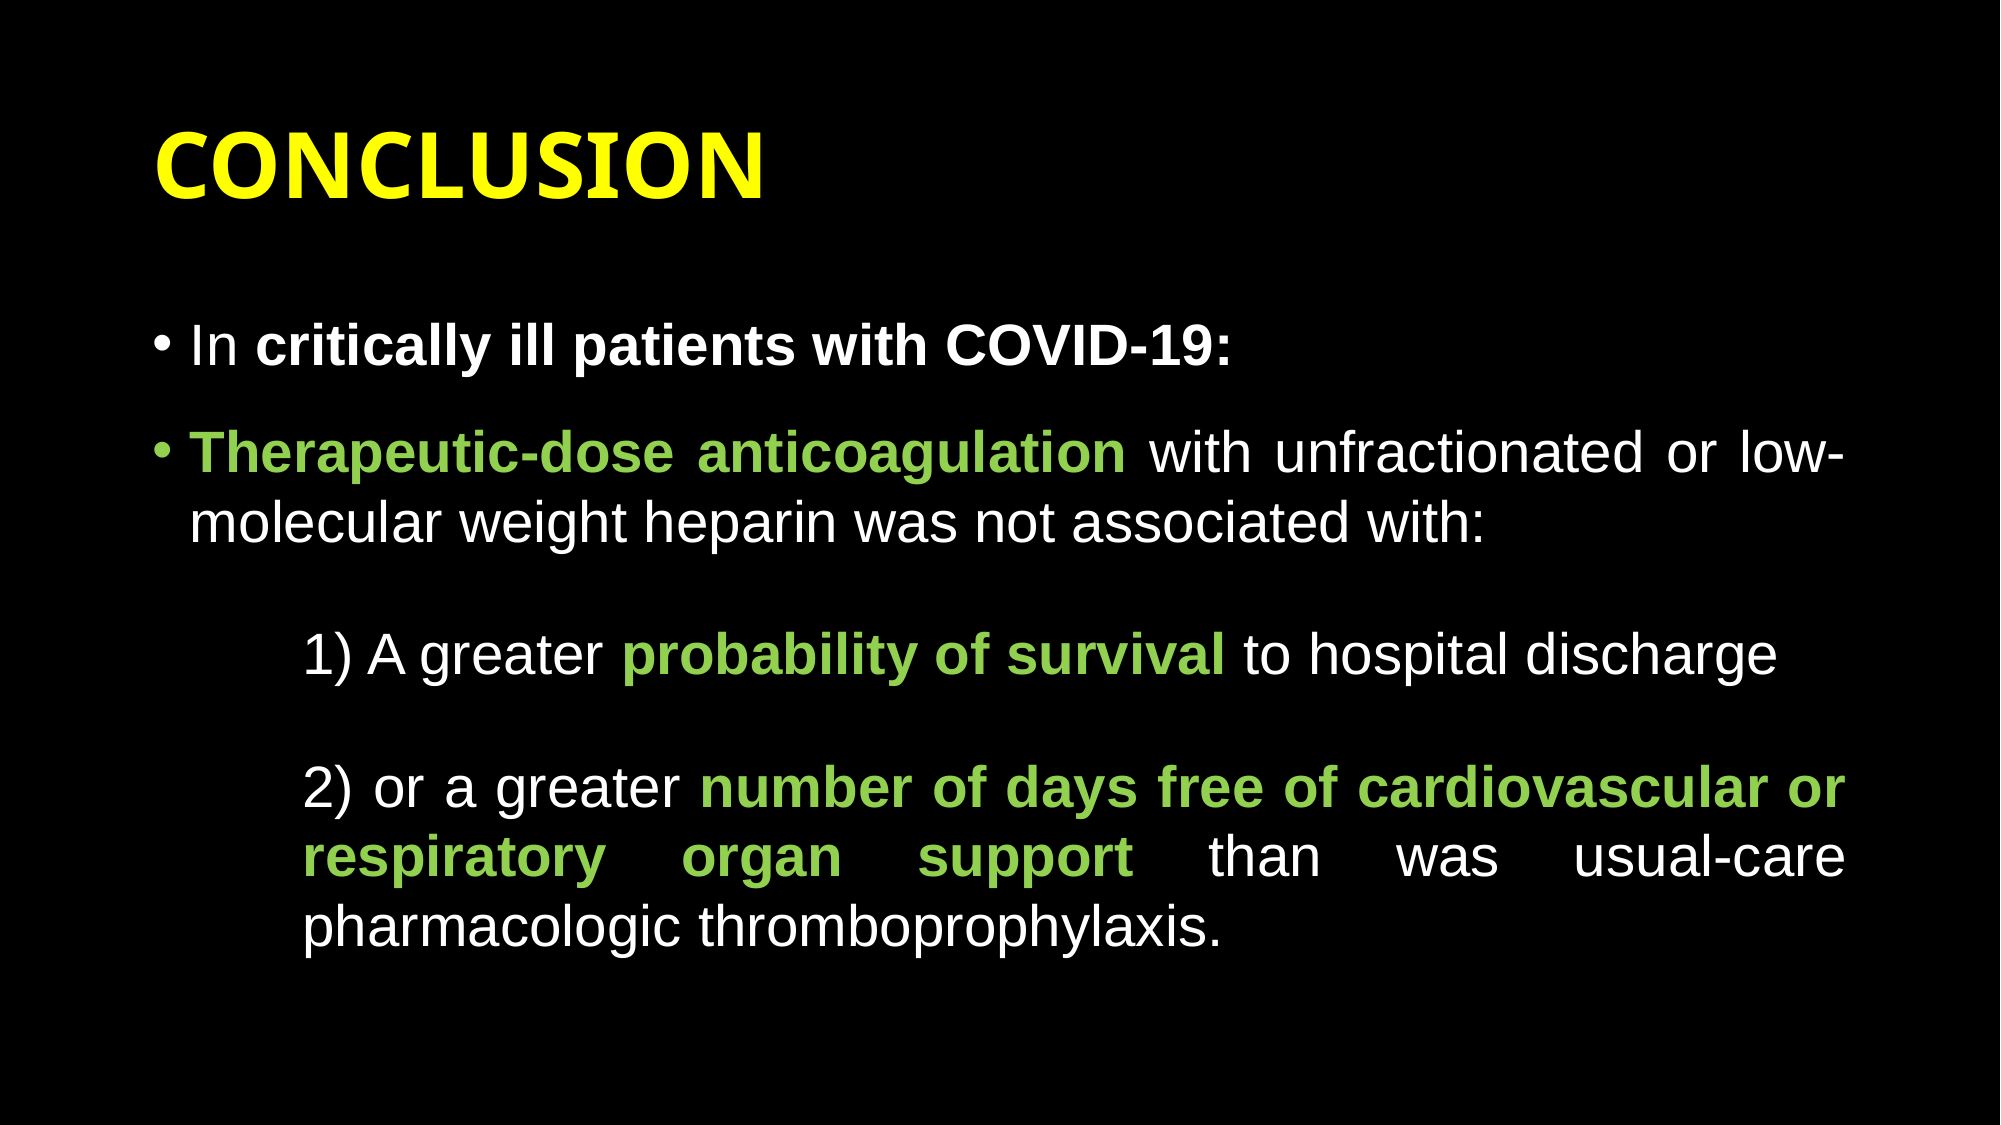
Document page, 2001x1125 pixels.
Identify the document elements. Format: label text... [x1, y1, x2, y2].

list In critically ill patients with COVID-19: Therapeutic-dose anticoagulation with unfractionated or low-molecular weight heparin was not associated with: 1) A greater probability of survival to hospital discharge 2) or a greater number of days free of cardiovascular or respiratory organ support than was usual-care pharmacologic thromboprophylaxis. [137, 299, 1863, 1014]
title CONCLUSION [137, 59, 1863, 278]
